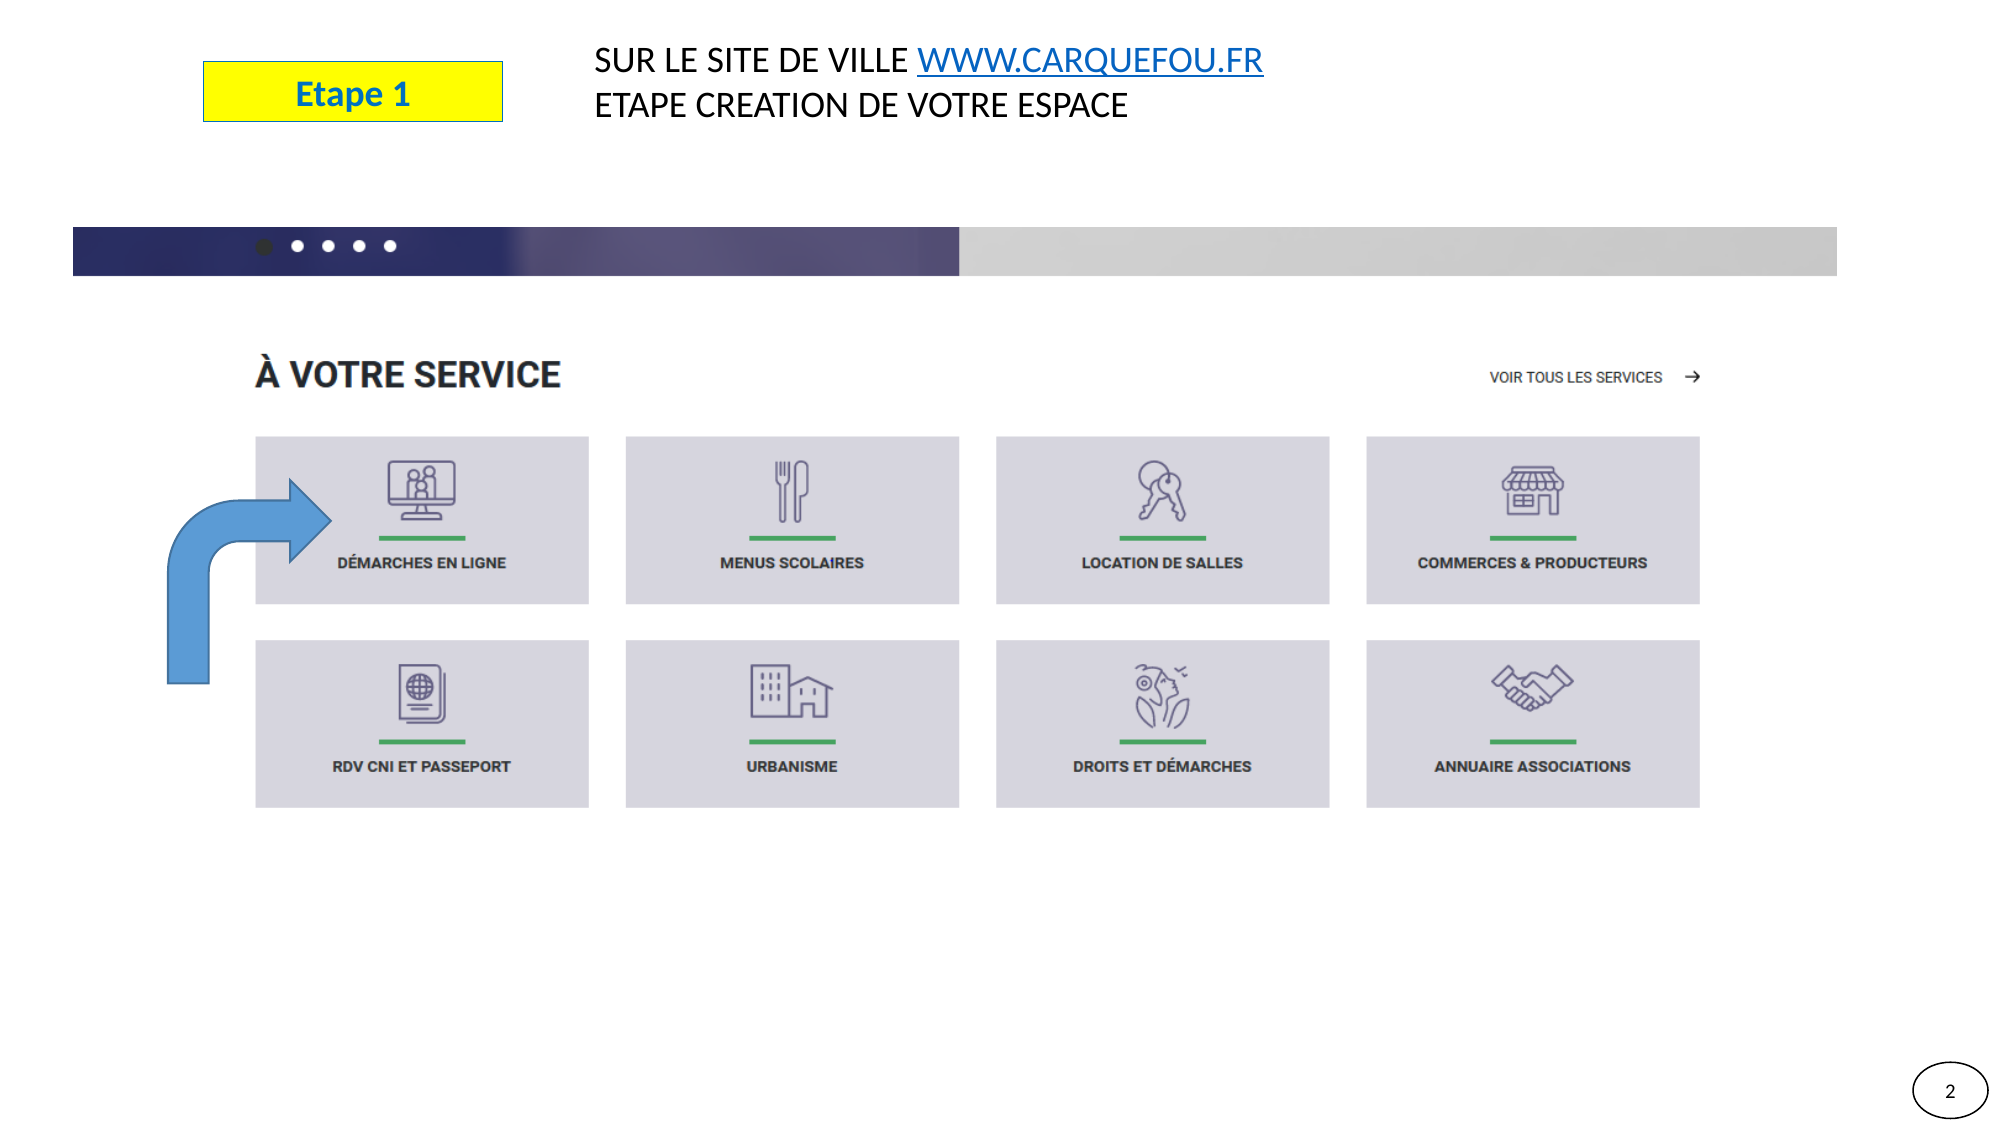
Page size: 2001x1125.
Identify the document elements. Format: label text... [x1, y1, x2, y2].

picture [73, 227, 1837, 875]
text_box SUR LE SITE DE VILLE WWW.CARQUEFOU.FR ETAPE CREATION DE VOTRE ESPACE [579, 27, 1308, 133]
text_box 2 [1911, 1061, 1990, 1120]
text_box Etape 1 [203, 61, 503, 122]
